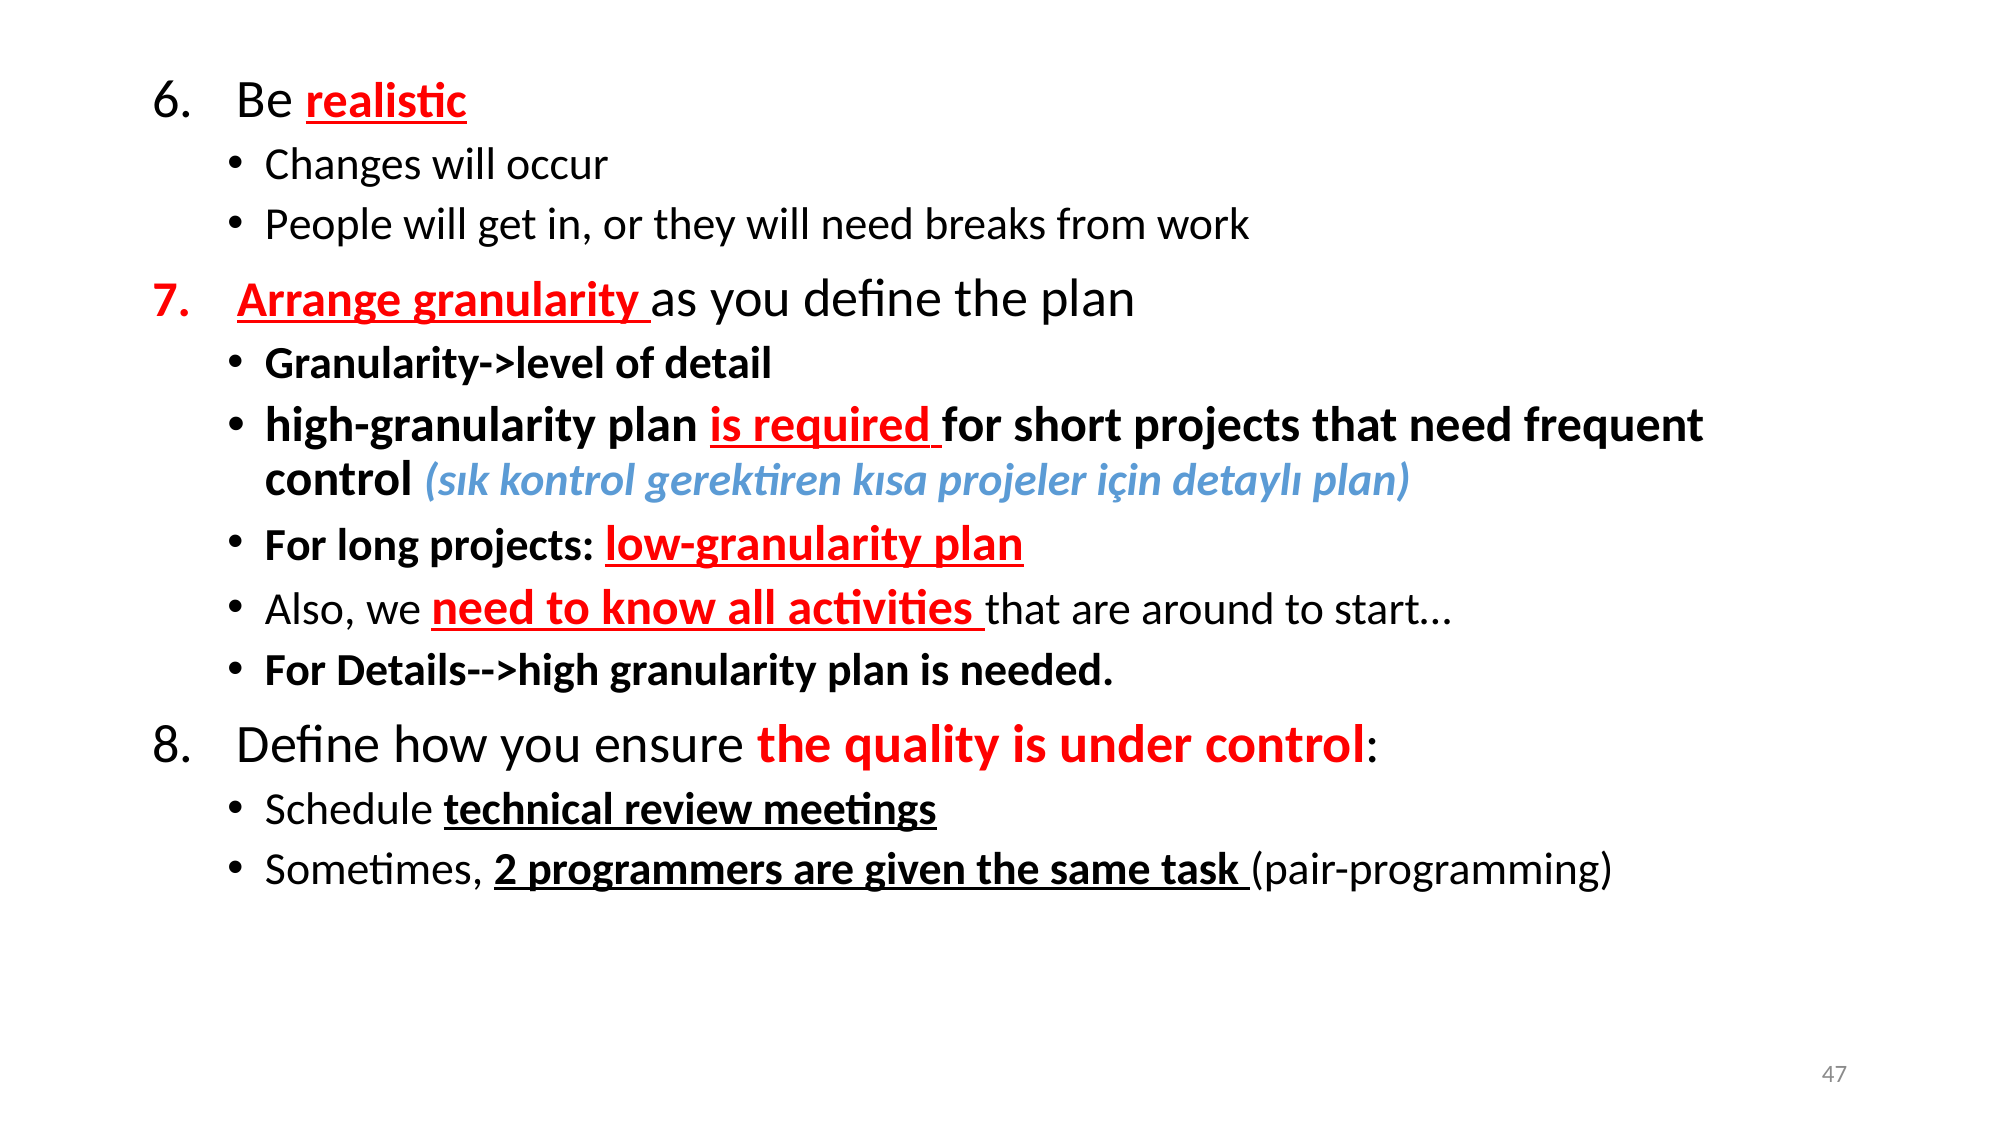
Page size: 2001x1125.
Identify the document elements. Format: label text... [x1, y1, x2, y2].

slide_number 47 [1412, 1042, 1863, 1103]
list Be realistic Changes will occur People will get in, or they will need breaks from work Arrange granularity as you define the plan Granularity->level of detail high-granularity plan is required for short projects that need frequent control (sık kontrol gerektiren kısa projeler için detaylı plan) For long projects: low-granularity plan Also, we need to know all activities that are around to start… For Details-->high granularity plan is needed. Define how you ensure the quality is under control: Schedule technical review meetings Sometimes, 2 programmers are given the same task (pair-programming) [137, 63, 1863, 1014]
